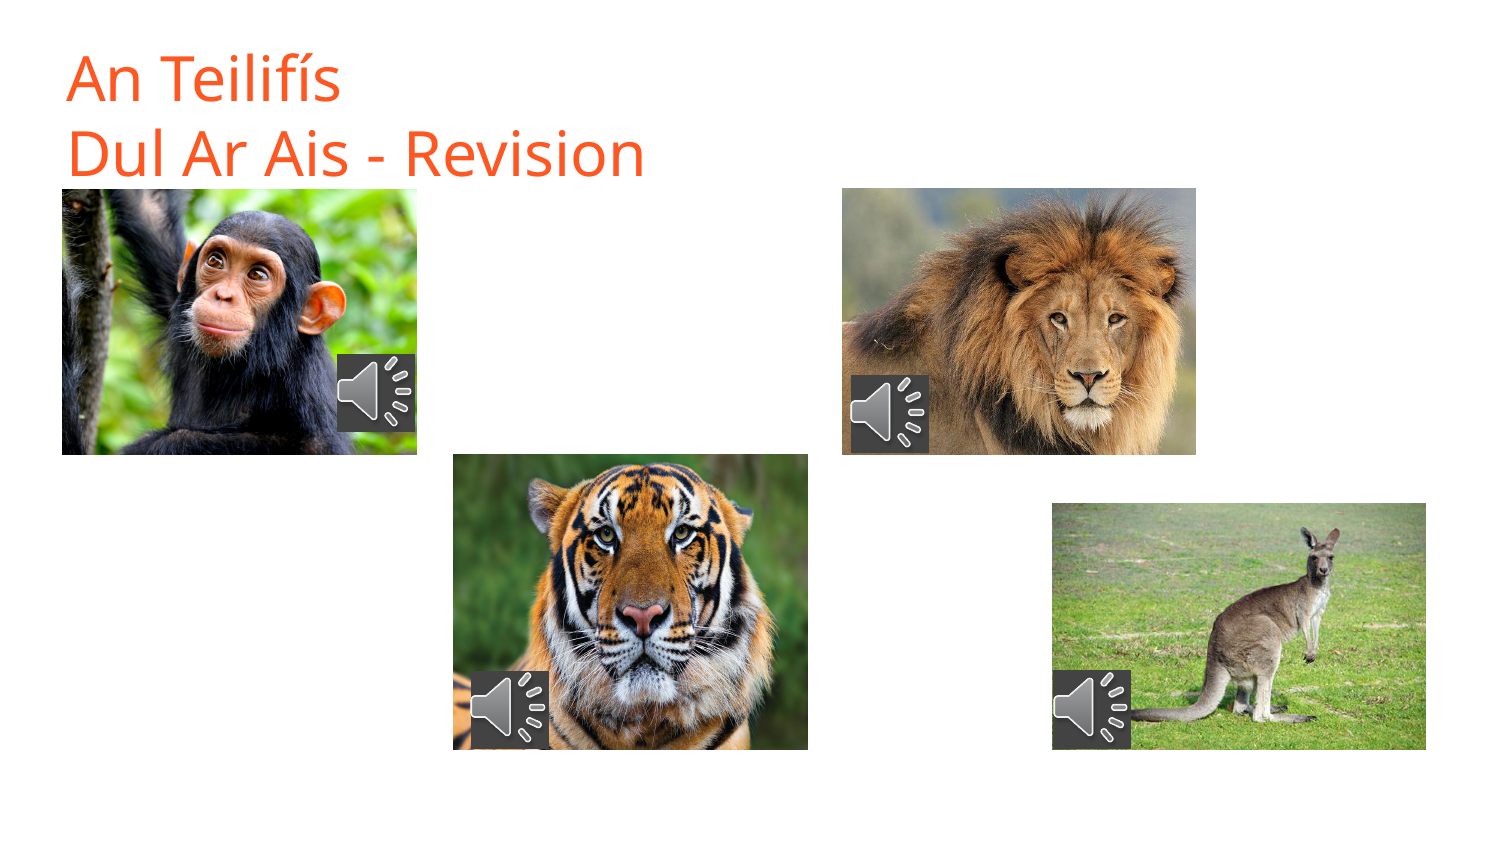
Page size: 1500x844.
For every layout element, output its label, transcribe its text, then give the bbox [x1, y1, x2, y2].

picture [62, 188, 417, 455]
picture [453, 453, 808, 751]
title An Teilifís Dul Ar Ais - Revision [51, 23, 1449, 118]
picture [1051, 502, 1426, 750]
picture [842, 188, 1196, 455]
